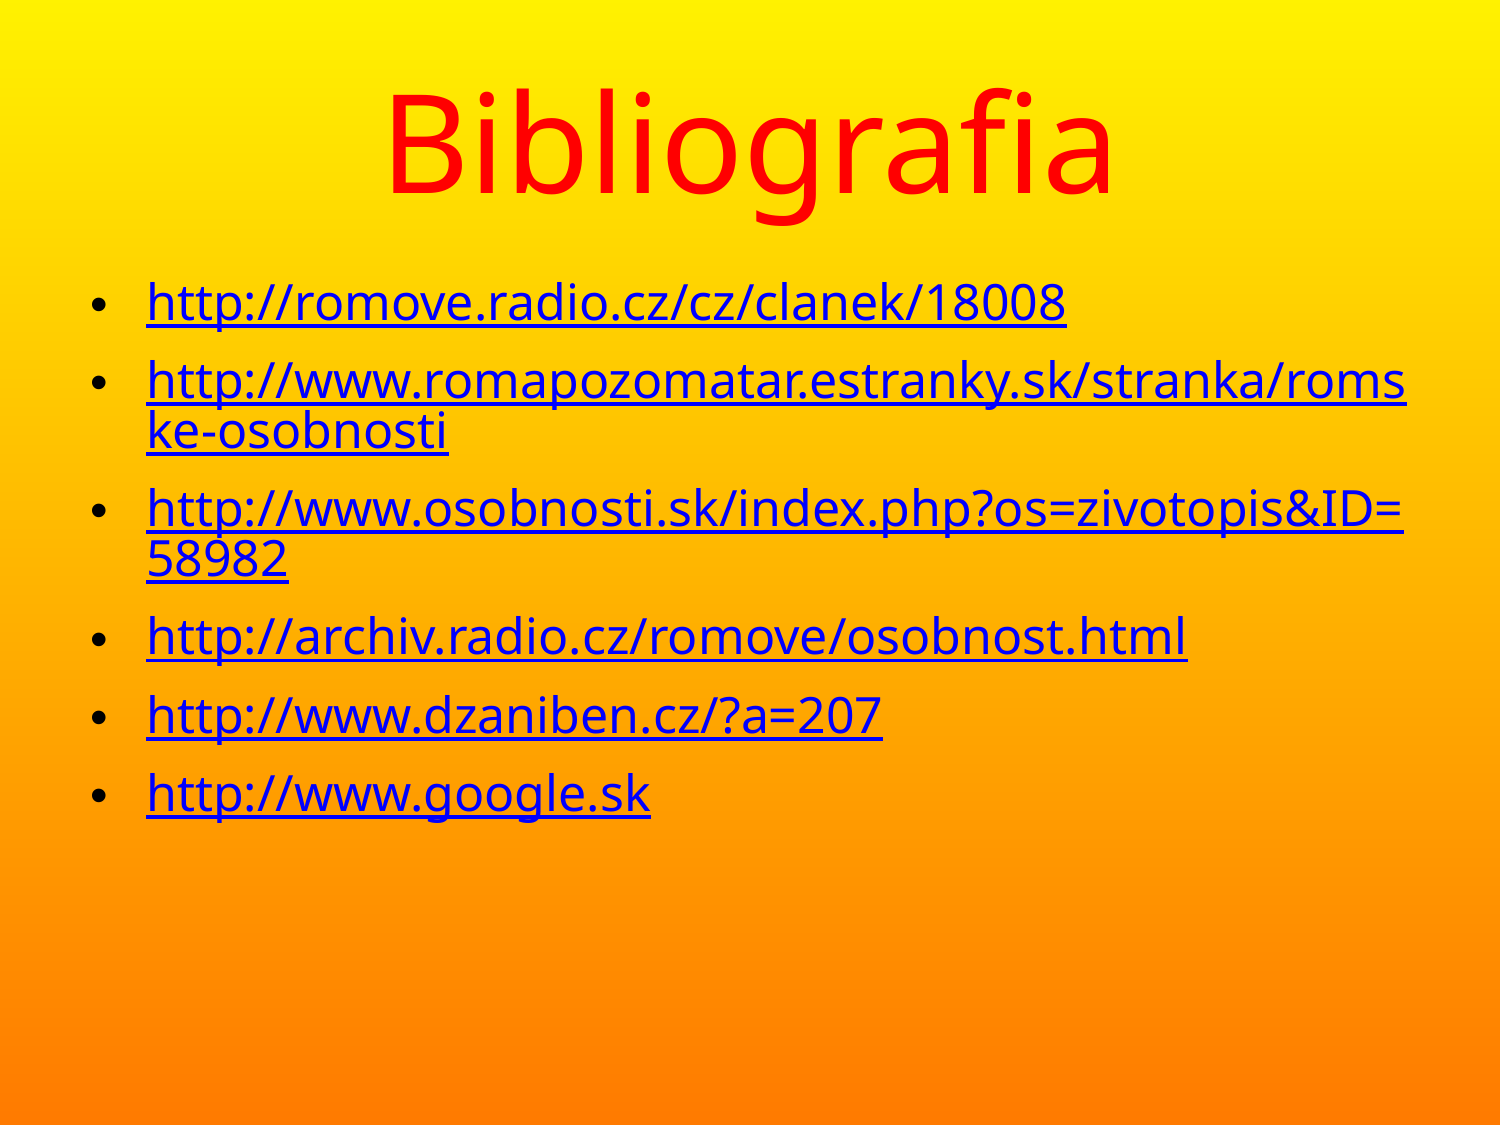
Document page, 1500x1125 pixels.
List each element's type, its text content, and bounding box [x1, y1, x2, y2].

title Bibliografia [75, 45, 1425, 233]
list http://romove.radio.cz/cz/clanek/18008 http://www.romapozomatar.estranky.sk/stranka/romske-osobnosti http://www.osobnosti.sk/index.php?os=zivotopis&ID=58982 http://archiv.radio.cz/romove/osobnost.html http://www.dzaniben.cz/?a=207 http://www.google.sk [75, 262, 1425, 1005]
